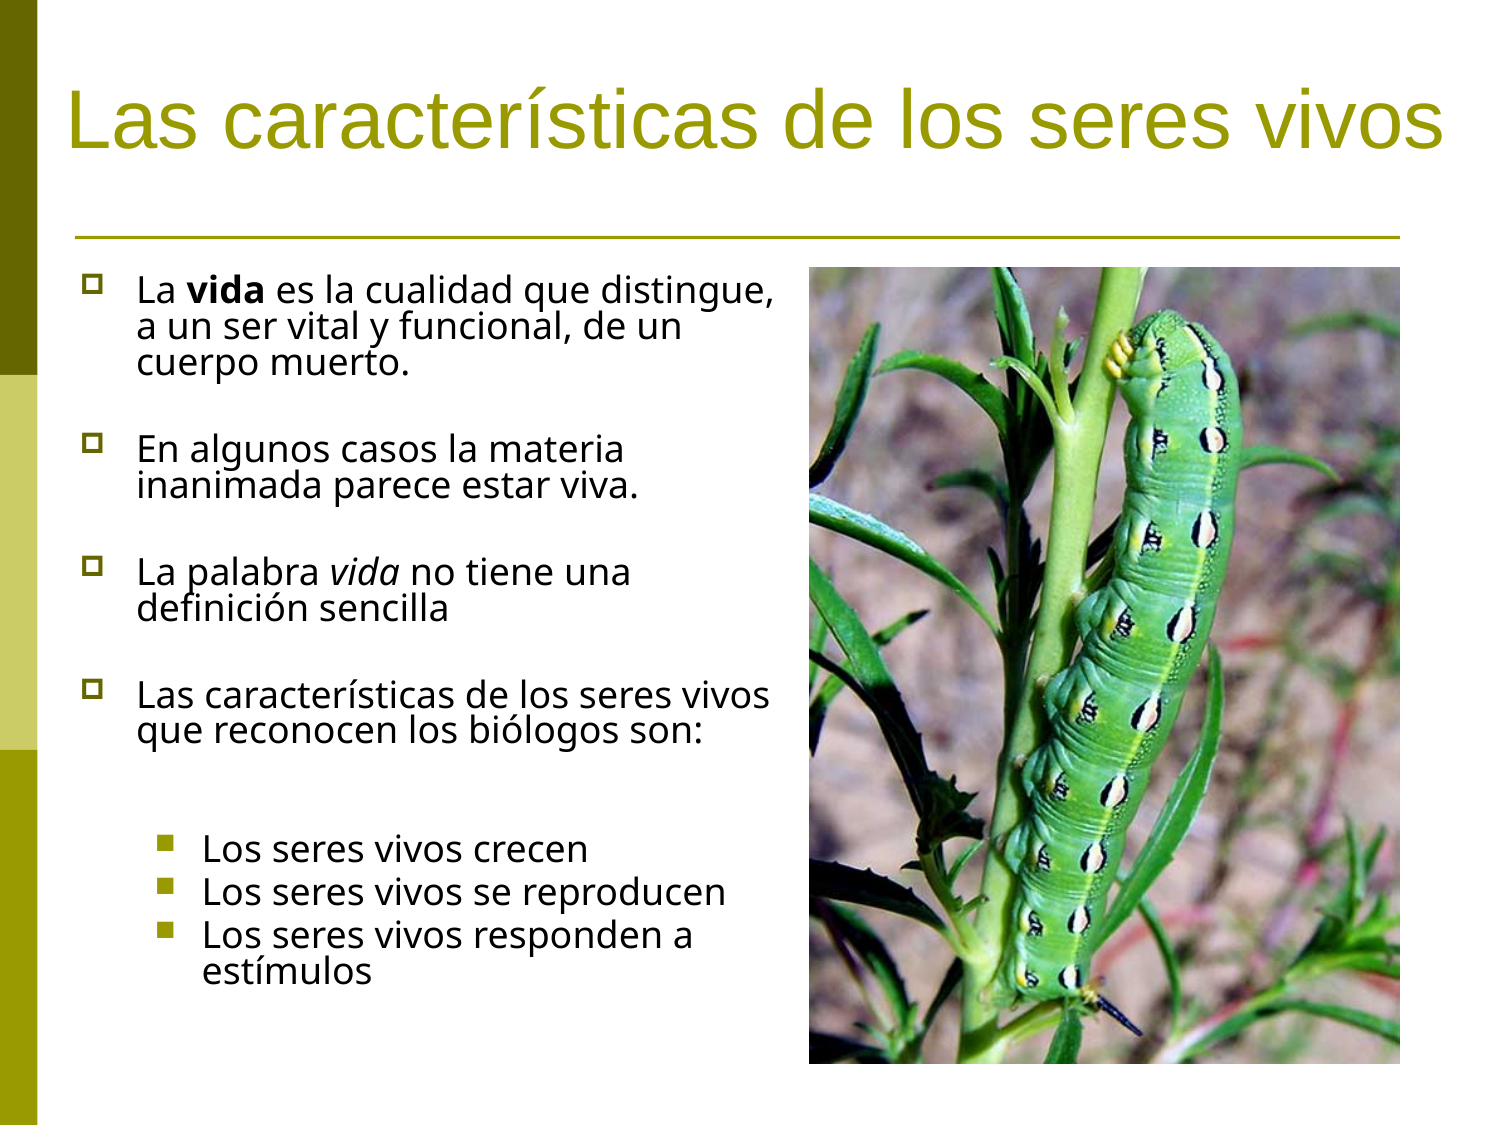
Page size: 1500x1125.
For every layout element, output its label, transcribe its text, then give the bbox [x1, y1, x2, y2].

list La vida es la cualidad que distingue, a un ser vital y funcional, de un cuerpo muerto. En algunos casos la materia inanimada parece estar viva. La palabra vida no tiene una definición sencilla Las características de los seres vivos que reconocen los biólogos son: Los seres vivos crecen Los seres vivos se reproducen Los seres vivos responden a estímulos [64, 266, 801, 1083]
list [808, 266, 1400, 1064]
title Las características de los seres vivos [40, 54, 1471, 174]
